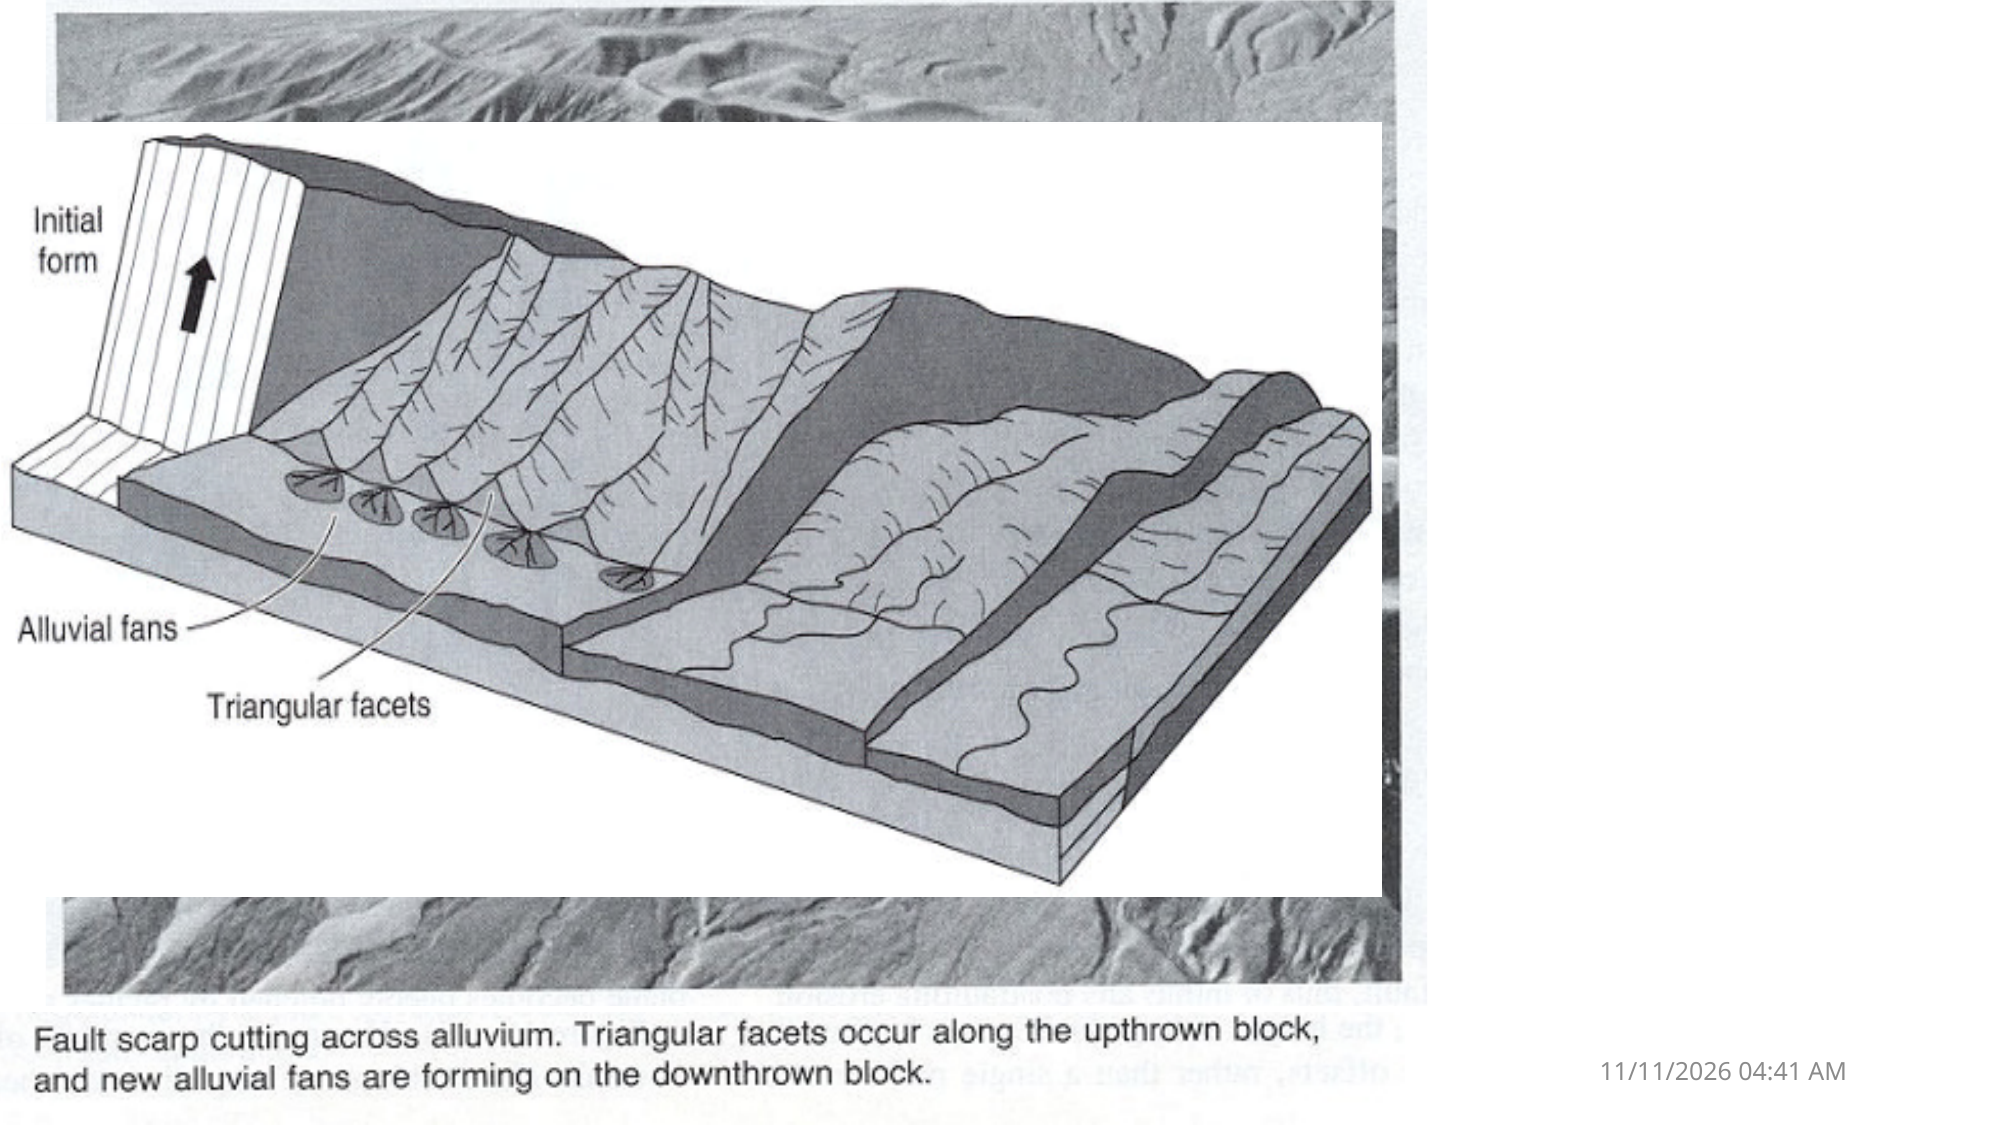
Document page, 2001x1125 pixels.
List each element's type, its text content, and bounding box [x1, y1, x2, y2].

slide_number 26 شباط، 25 [1412, 1042, 1863, 1103]
picture [0, 0, 1428, 1006]
picture [0, 1012, 1405, 1125]
